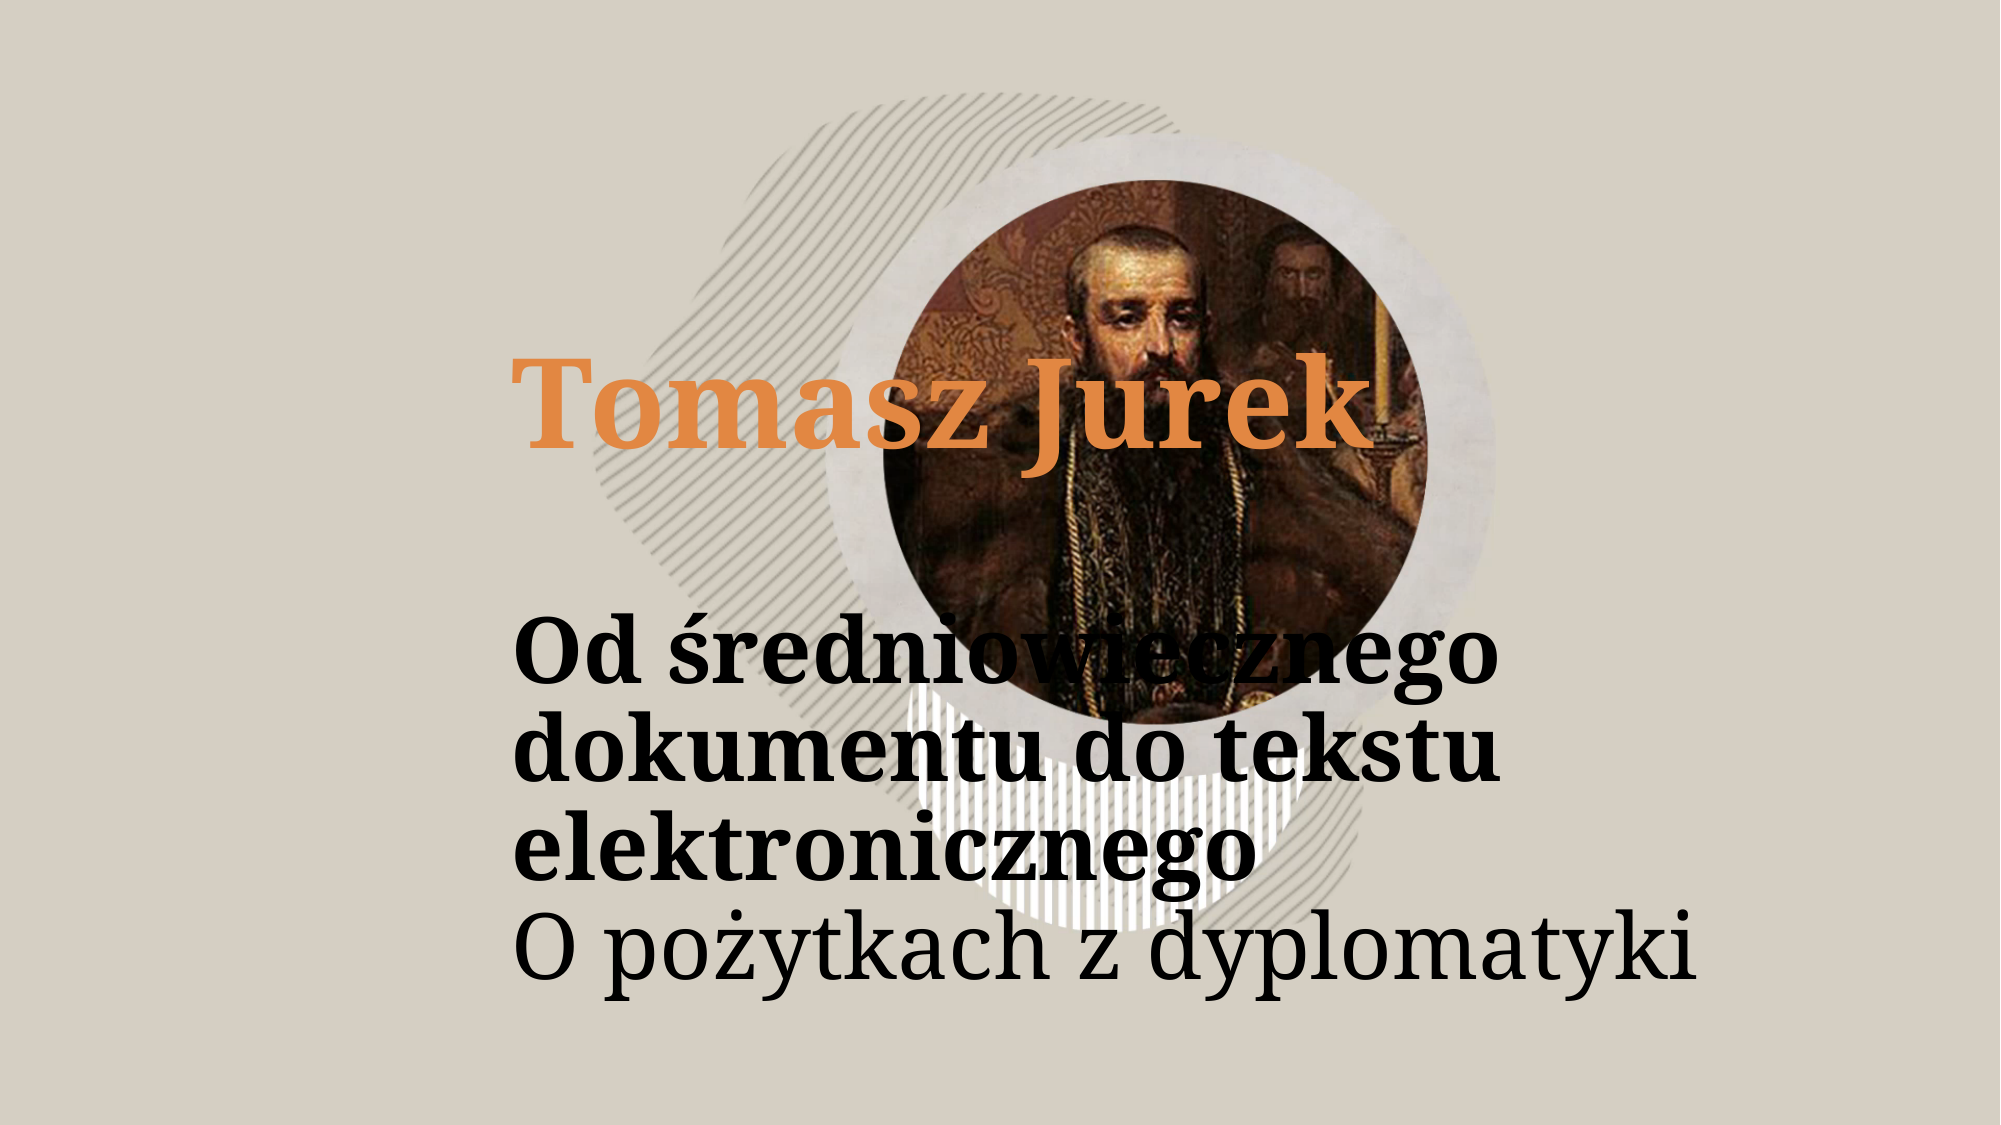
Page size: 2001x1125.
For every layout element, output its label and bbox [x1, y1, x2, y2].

text_box [3, 3, 1996, 1123]
